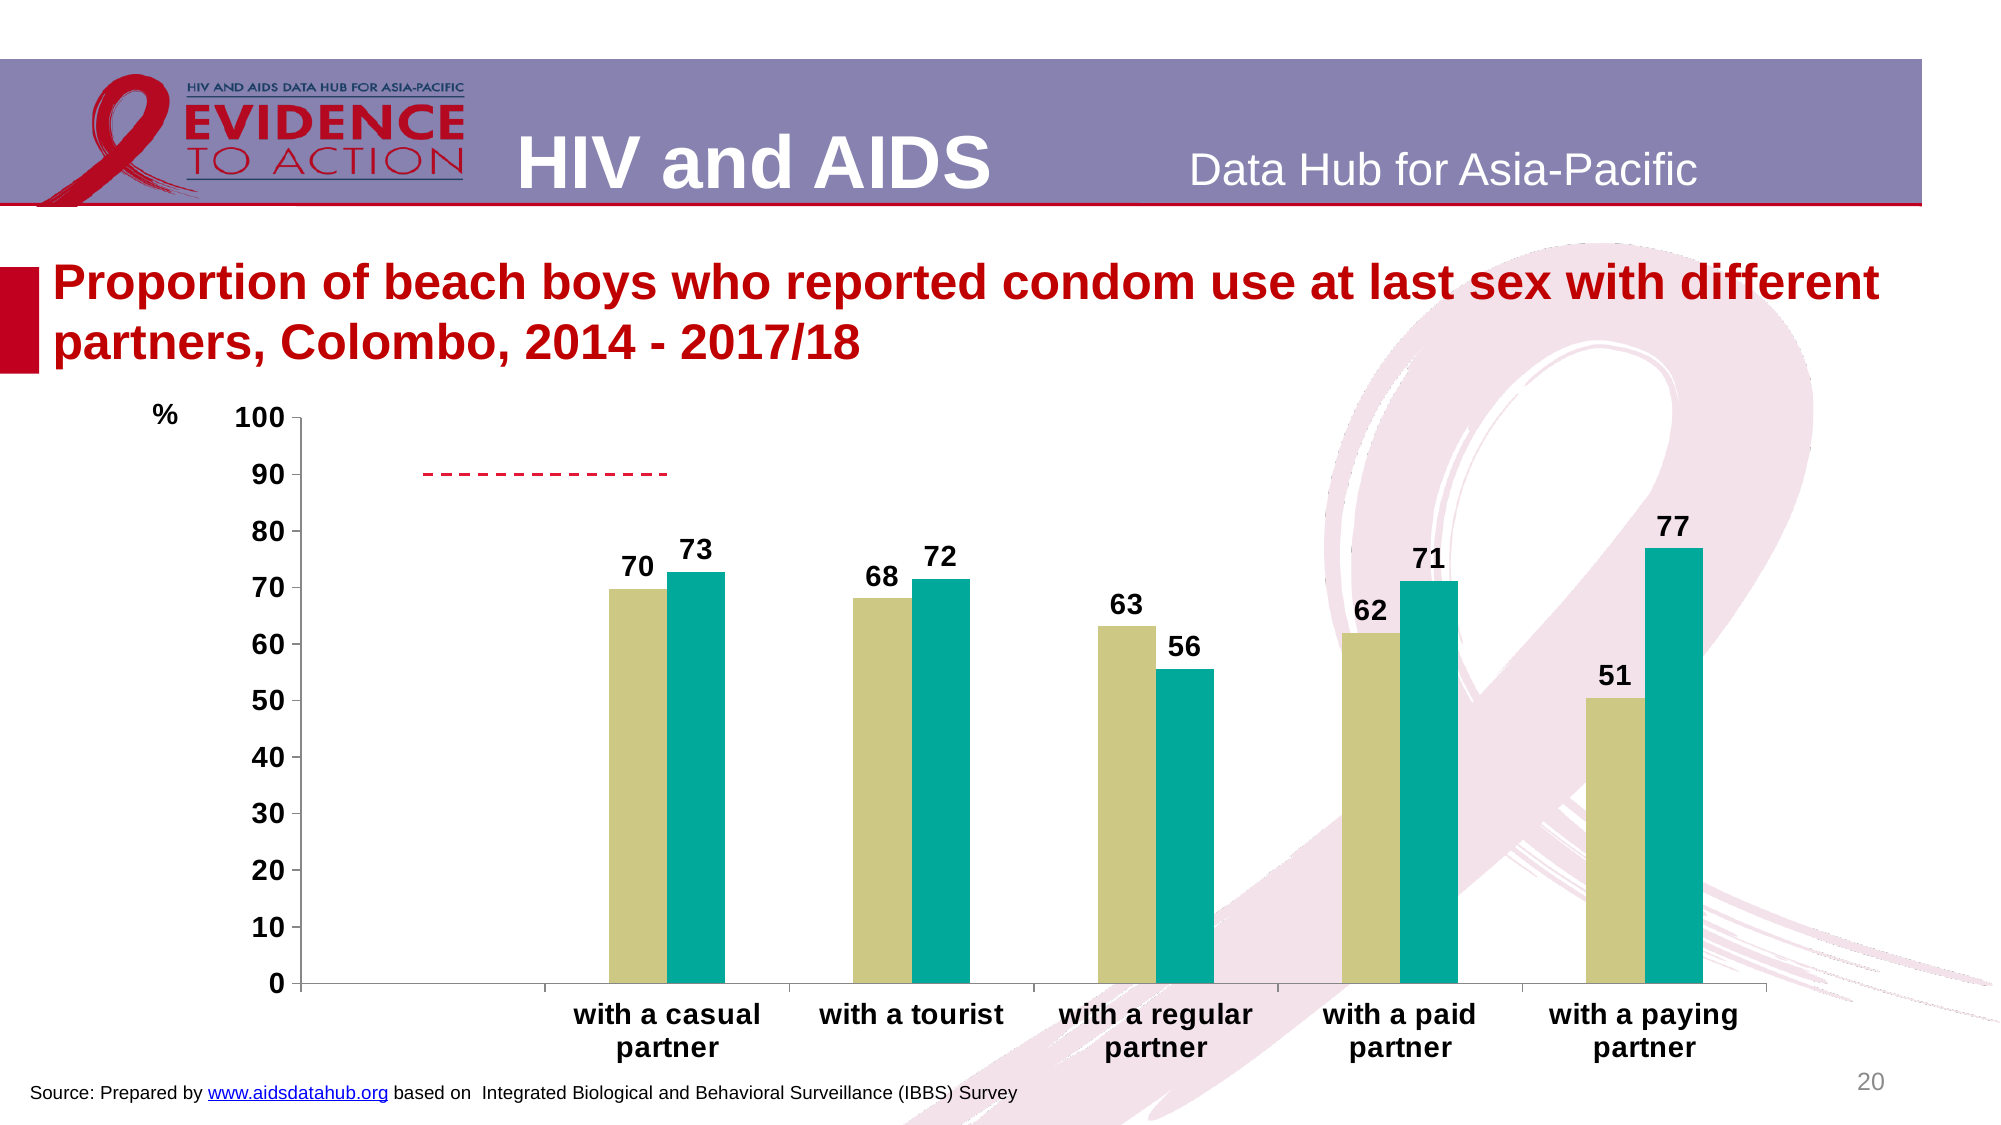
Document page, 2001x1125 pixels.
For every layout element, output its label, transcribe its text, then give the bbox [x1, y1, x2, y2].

chart [137, 387, 1801, 1078]
slide_number 20 [1803, 1042, 1900, 1103]
title Proportion of beach boys who reported condom use at last sex with different partners, Colombo, 2014 - 2017/18 [37, 242, 1938, 325]
picture [11, 74, 469, 207]
picture [706, 181, 2000, 1125]
text_box Source: Prepared by www.aidsdatahub.org based on Integrated Biological and Behavioral Surveillance (IBBS) Survey [14, 1072, 1803, 1111]
